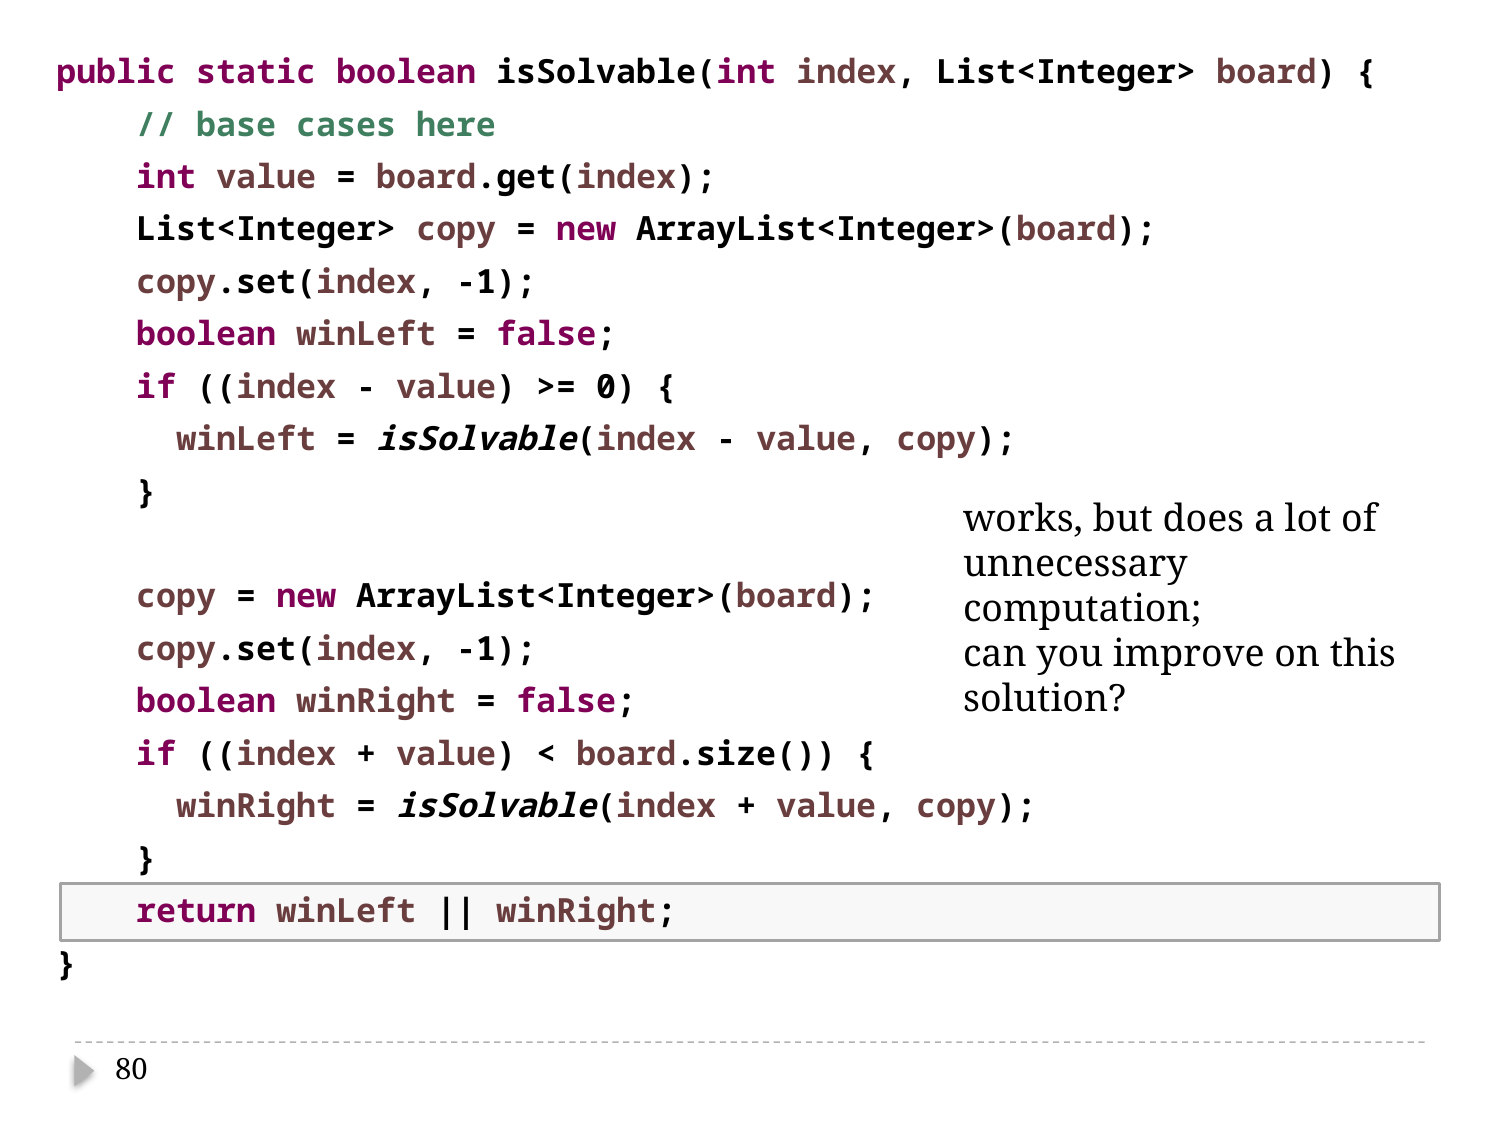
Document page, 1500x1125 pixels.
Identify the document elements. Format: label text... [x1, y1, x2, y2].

list public static boolean isSolvable(int index, List<Integer> board) { // base cases here ) < 0) {} int value = board.get(index); List<Integer> copy = new ArrayList<Integer>(board); copy.set(index, -1); boolean winLeft = false; if ((index - value) >= 0) { winLeft = isSolvable(index - value, copy); } copy = new ArrayList<Integer>(board); copy.set(index, -1); boolean winRight = false; if ((index + value) < board.size()) { winRight = isSolvable(index + value, copy); } return winLeft || winRight; } [41, 42, 1450, 1011]
text_box works, but does a lot of unnecessary computation; can you improve on this solution? [948, 486, 1412, 727]
slide_number 80 [100, 1042, 426, 1103]
